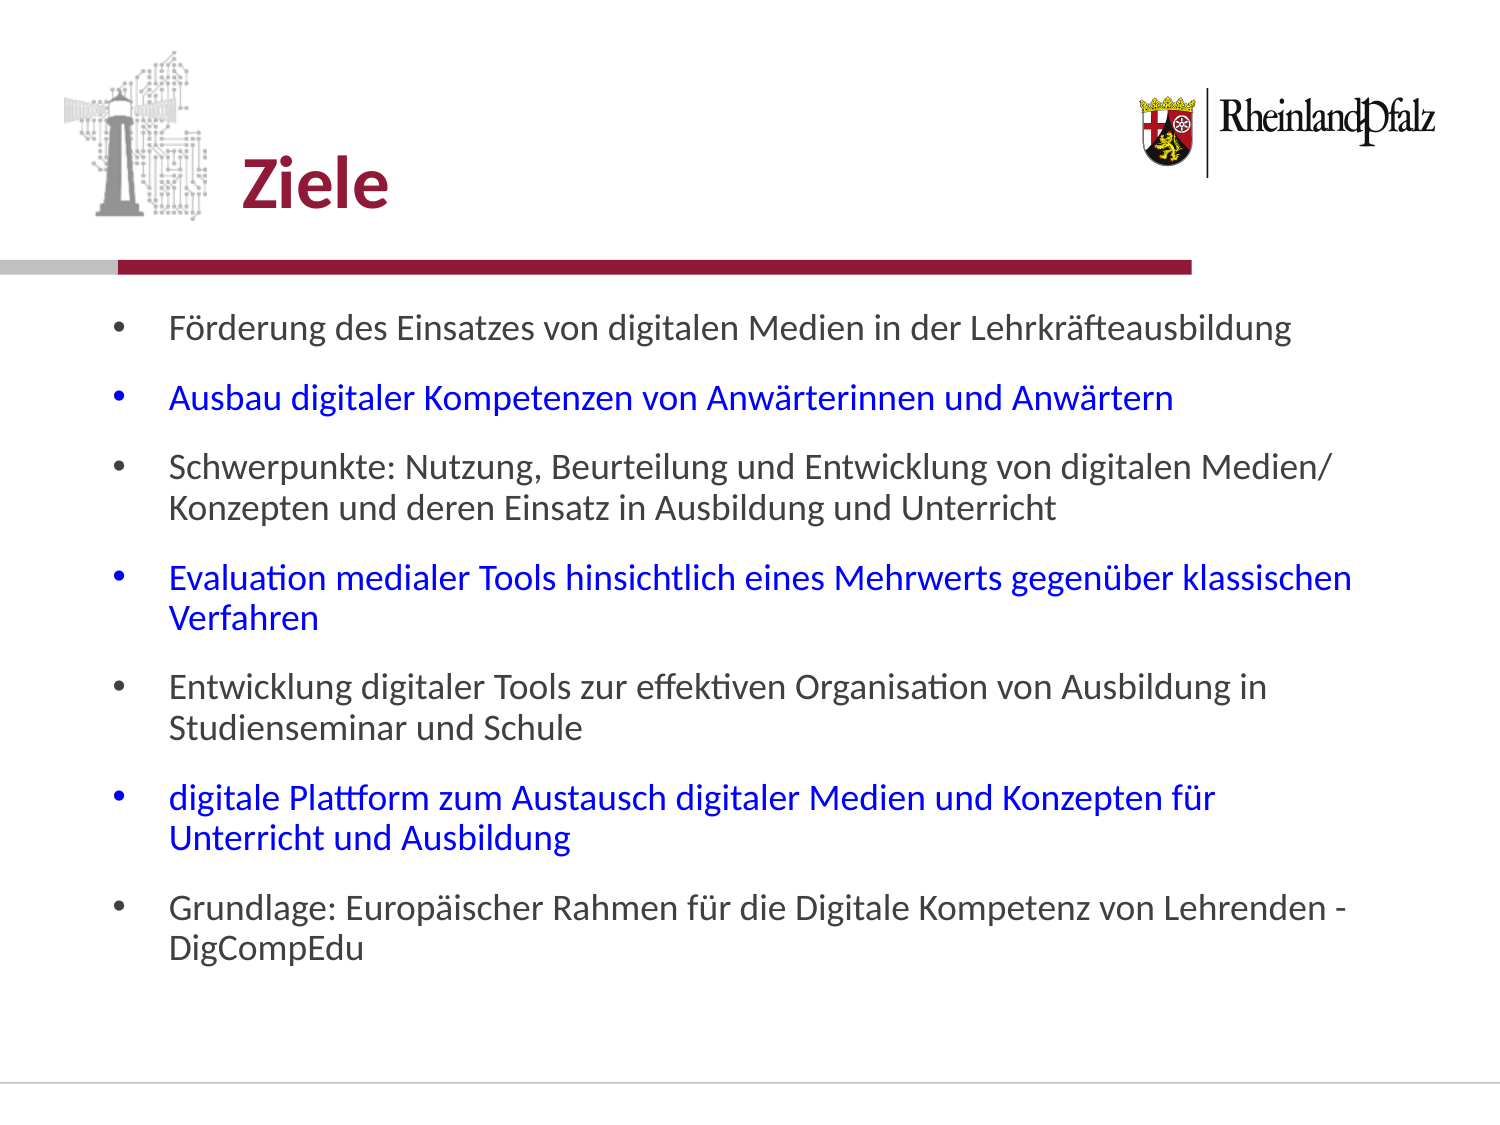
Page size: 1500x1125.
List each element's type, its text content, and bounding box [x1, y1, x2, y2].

picture [1140, 88, 1435, 178]
picture [64, 51, 207, 221]
title Ziele [242, 71, 1140, 224]
list Förderung des Einsatzes von digitalen Medien in der Lehrkräfteausbildung Ausbau digitaler Kompetenzen von Anwärterinnen und Anwärtern Schwerpunkte: Nutzung, Beurteilung und Entwicklung von digitalen Medien/ Konzepten und deren Einsatz in Ausbildung und Unterricht Evaluation medialer Tools hinsichtlich eines Mehrwerts gegenüber klassischen Verfahren Entwicklung digitaler Tools zur effektiven Organisation von Ausbildung in Studienseminar und Schule digitale Plattform zum Austausch digitaler Medien und Konzepten für Unterricht und Ausbildung Grundlage: Europäischer Rahmen für die Digitale Kompetenz von Lehrenden - DigCompEdu [112, 308, 1382, 1059]
